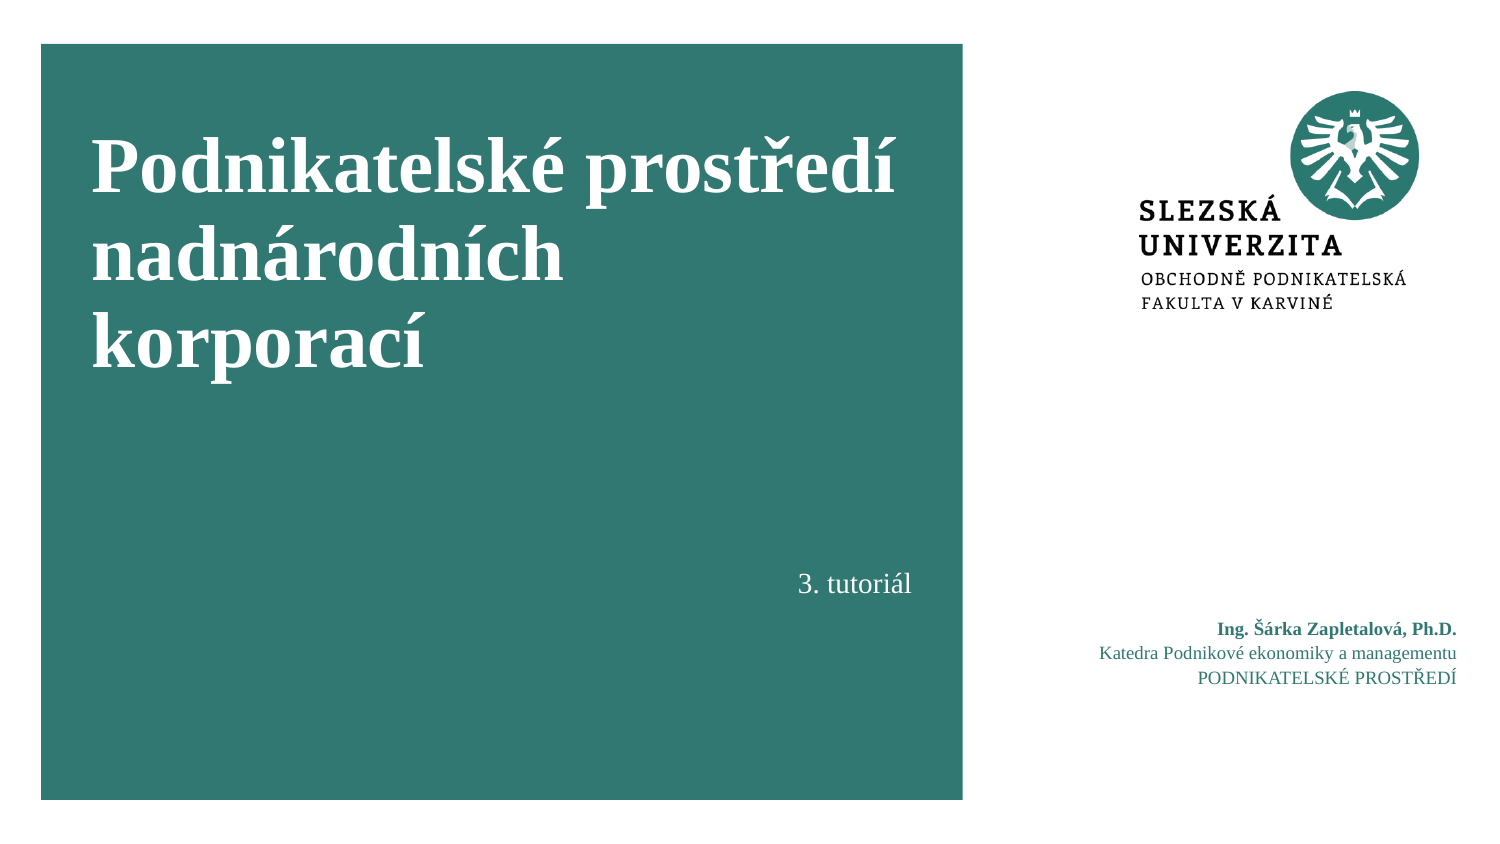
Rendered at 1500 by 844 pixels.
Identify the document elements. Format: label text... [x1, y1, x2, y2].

text_box [39, 42, 965, 802]
picture [1139, 90, 1419, 309]
subtitle 3. tutoriál [289, 528, 928, 753]
text_box Ing. Šárka Zapletalová, Ph.D. Katedra Podnikové ekonomiky a managementu PODNIKATELSKÉ PROSTŘEDÍ [1080, 610, 1472, 800]
title Podnikatelské prostředí nadnárodních korporací [76, 114, 916, 470]
